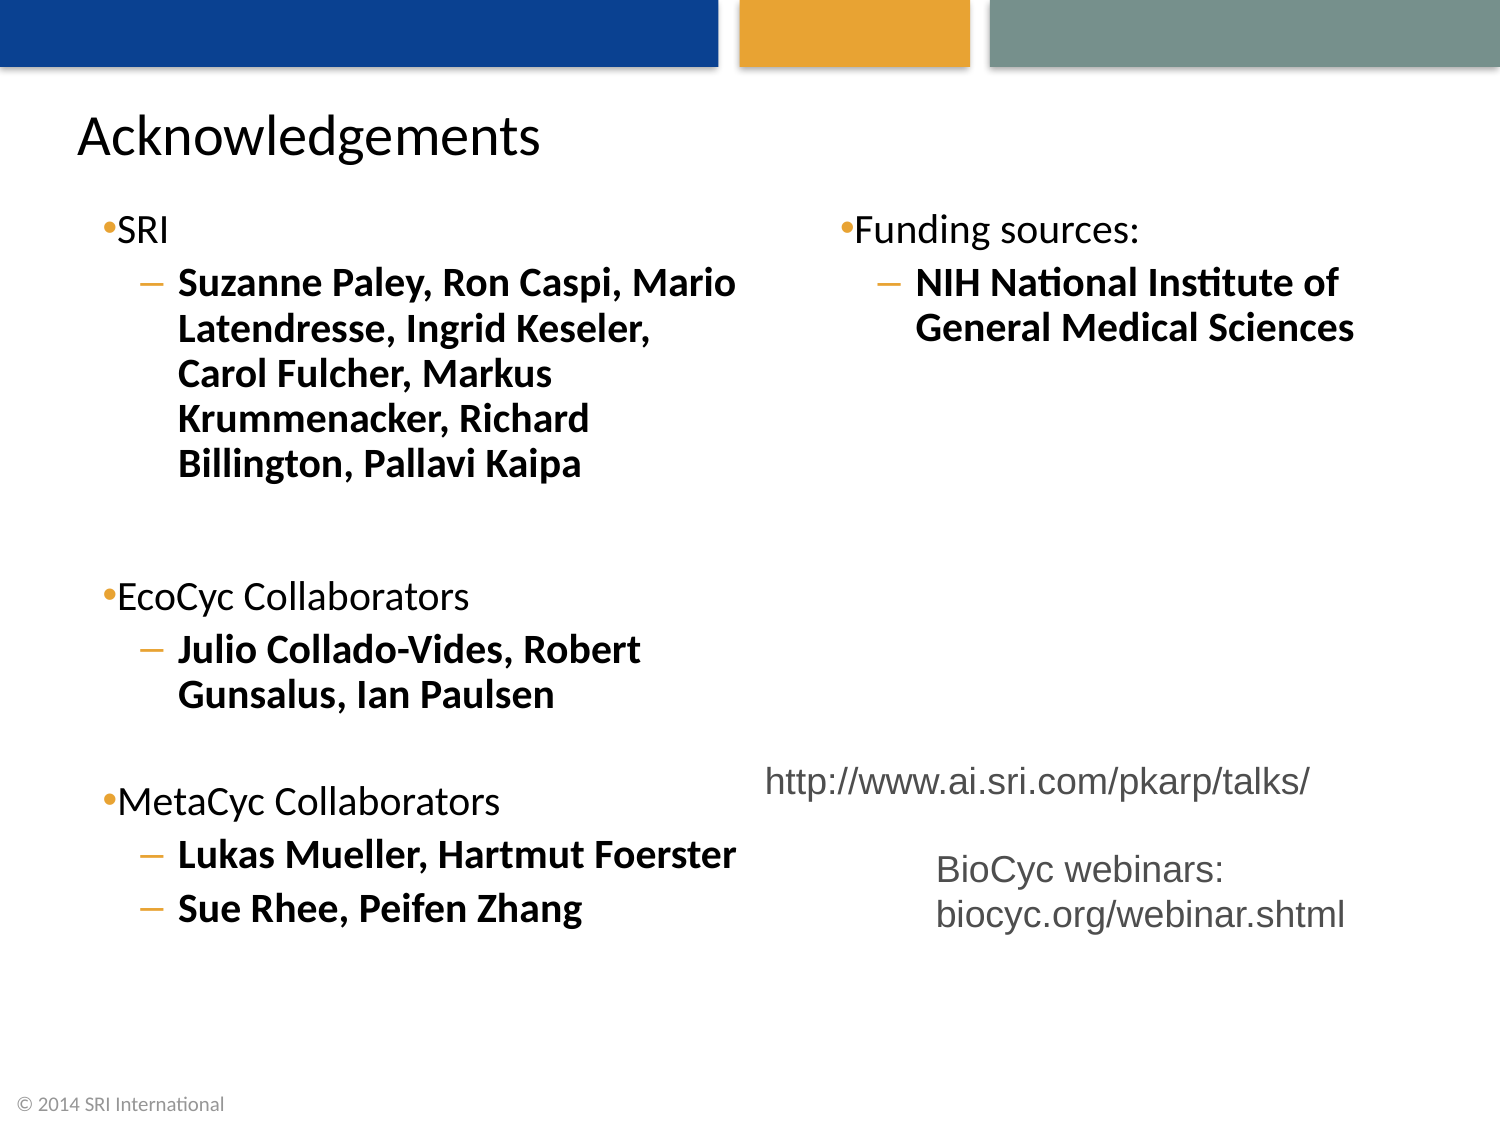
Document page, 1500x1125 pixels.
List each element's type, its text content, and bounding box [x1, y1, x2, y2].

list SRI Suzanne Paley, Ron Caspi, Mario Latendresse, Ingrid Keseler, Carol Fulcher, Markus Krummenacker, Richard Billington, Pallavi Kaipa EcoCyc Collaborators Julio Collado-Vides, Robert Gunsalus, Ian Paulsen MetaCyc Collaborators Lukas Mueller, Hartmut Foerster Sue Rhee, Peifen Zhang [87, 199, 763, 988]
title Acknowledgements [62, 44, 1413, 233]
text_box BioCyc webinars: biocyc.org/webinar.shtml [921, 837, 1361, 943]
text_box http://www.ai.sri.com/pkarp/talks/ [749, 749, 1500, 810]
list Funding sources: NIH National Institute of General Medical Sciences [824, 199, 1444, 749]
list Funding sources: NIH National Institute of General Medical Sciences [824, 810, 1444, 988]
